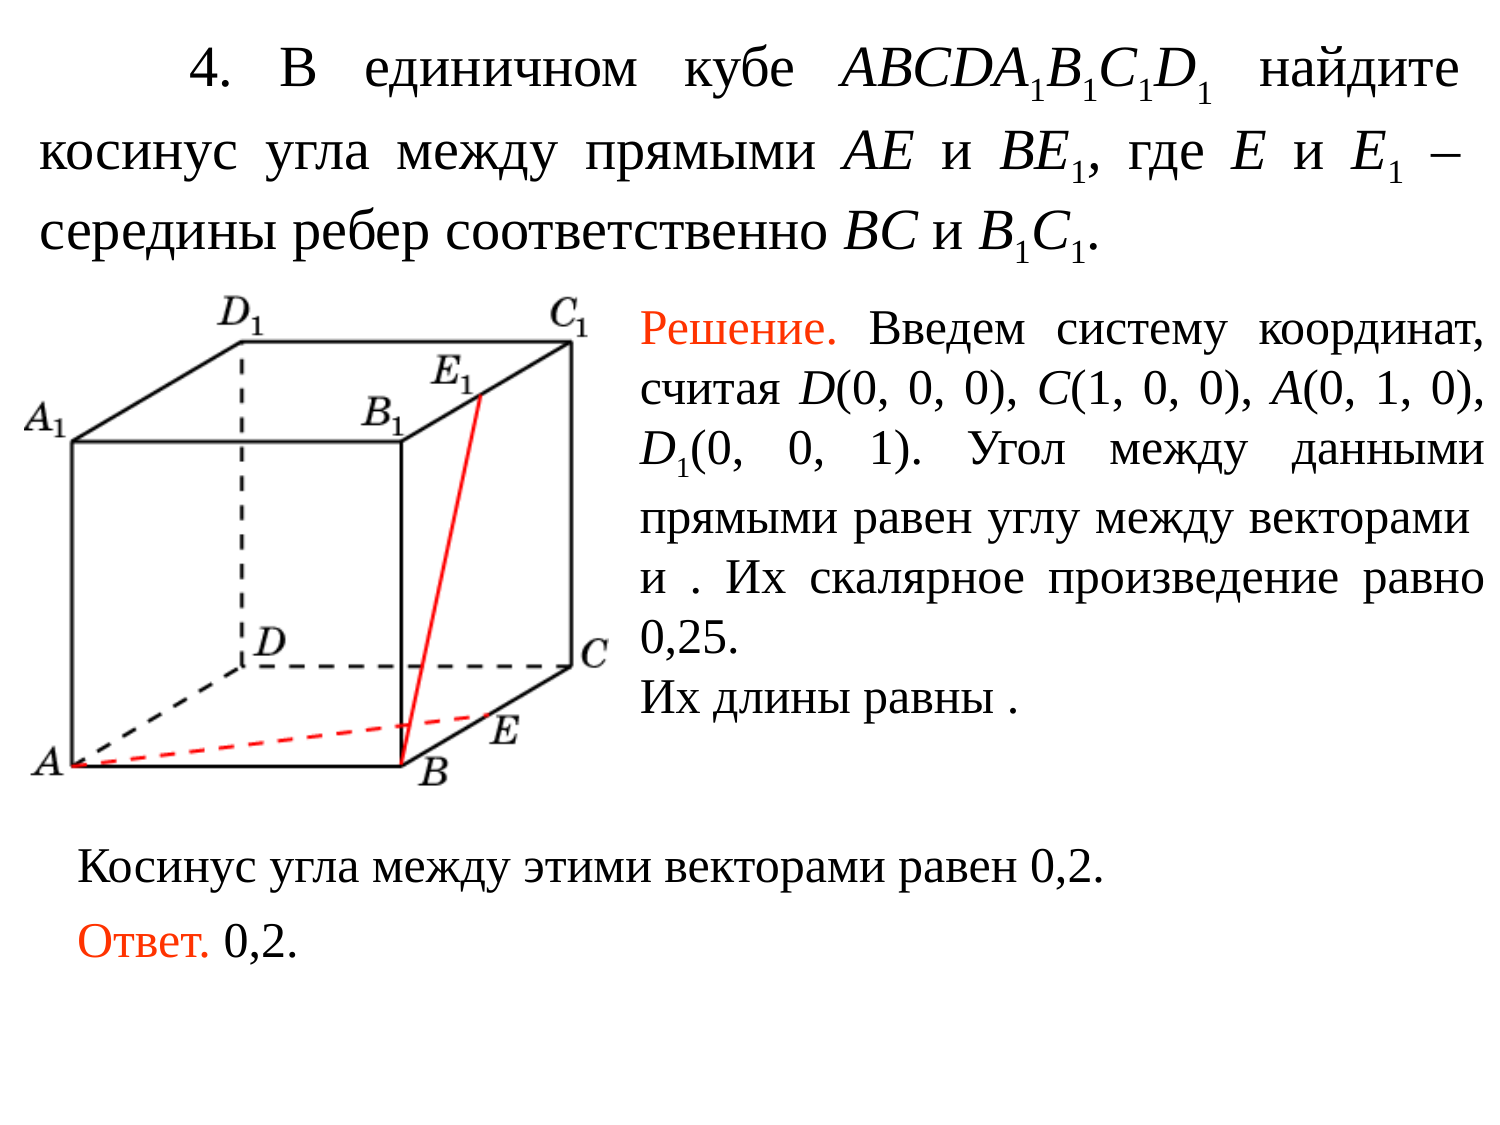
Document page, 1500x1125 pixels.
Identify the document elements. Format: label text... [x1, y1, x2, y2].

picture [24, 287, 62, 799]
text_box 4. В единичном кубе ABCDA1B1C1D1 найдите косинус угла между прямыми AE и BE1, где E и E1 – середины ребер соответственно BC и B1C1. [24, 21, 1475, 278]
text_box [62, 287, 1500, 976]
